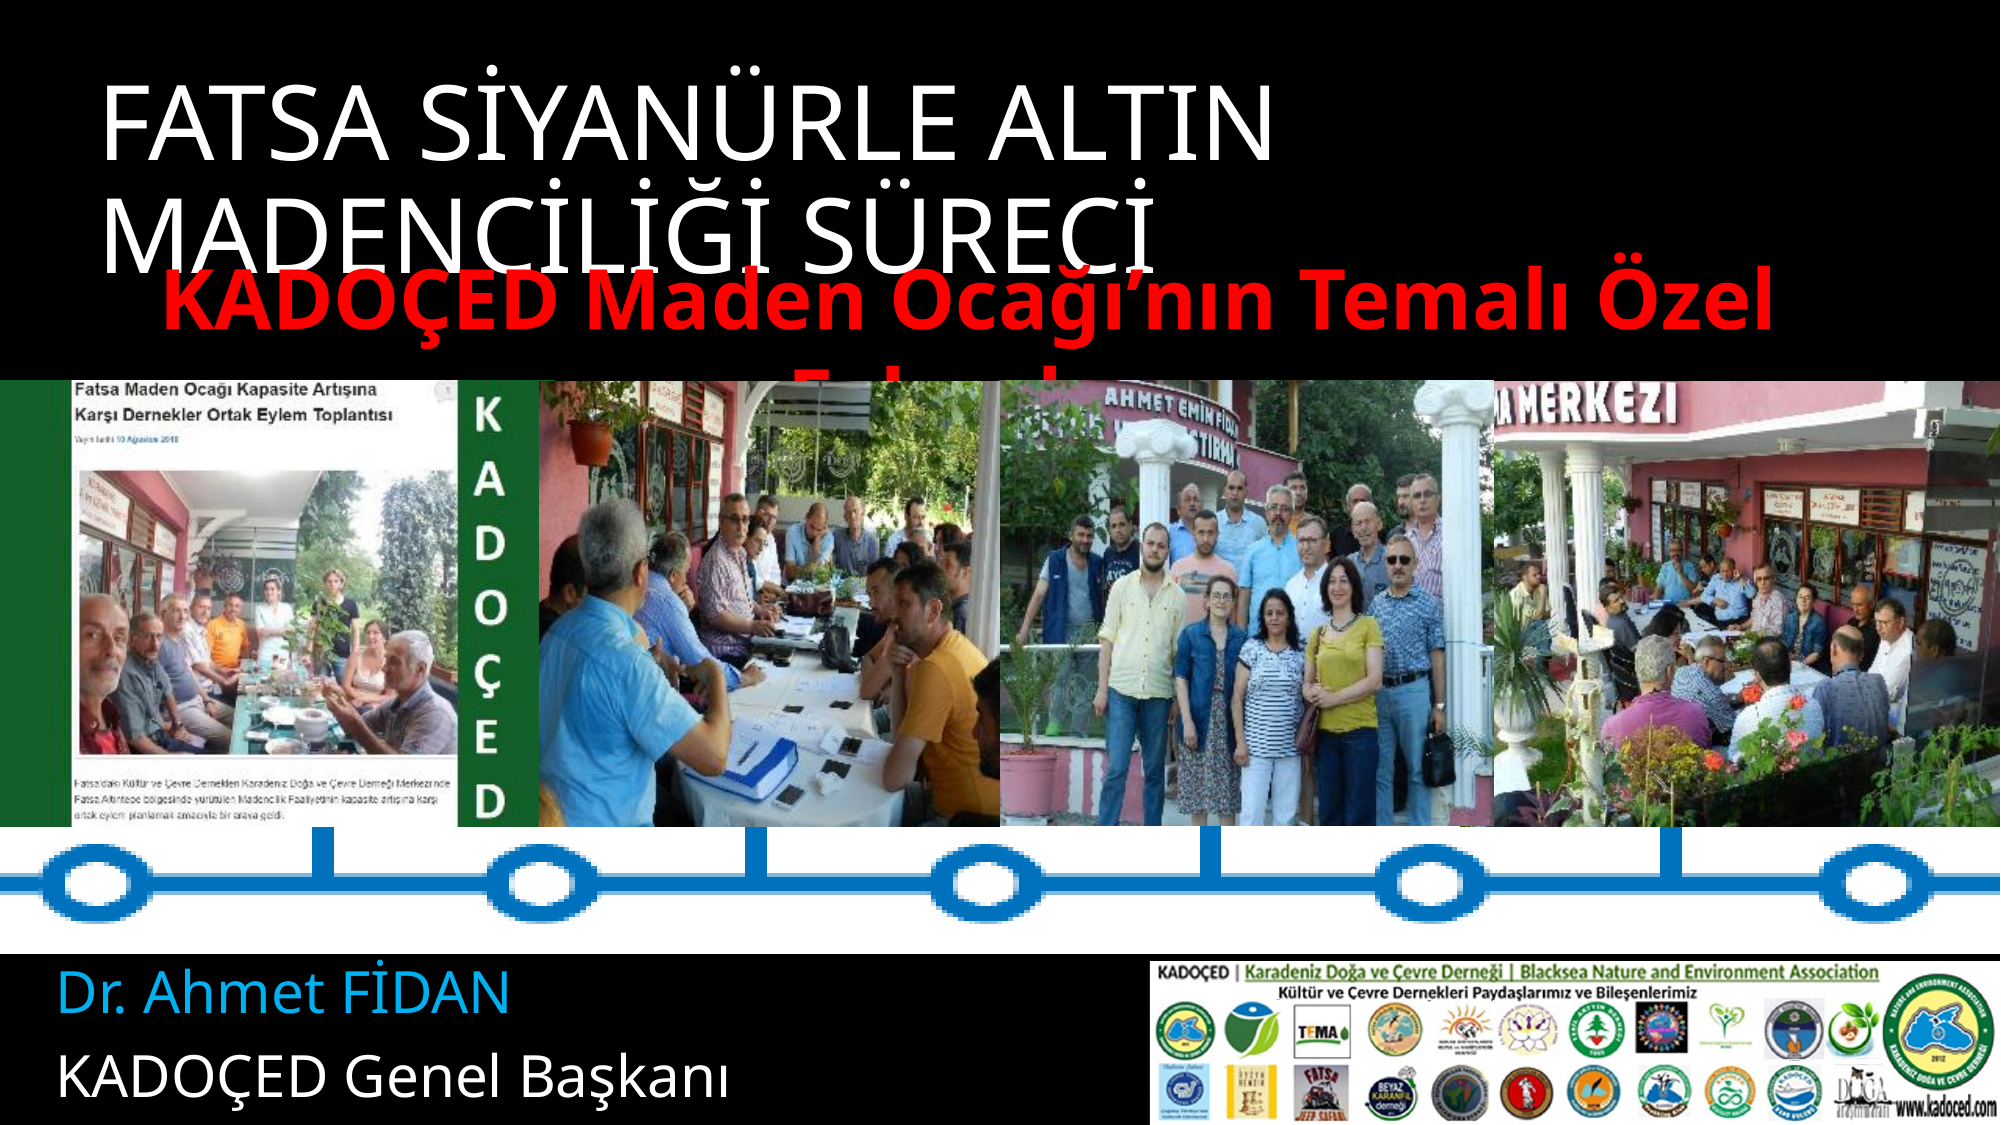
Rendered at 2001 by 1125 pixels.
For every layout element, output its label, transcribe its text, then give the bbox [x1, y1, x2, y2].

picture [1149, 961, 2000, 1125]
text_box Dr. Ahmet FİDAN KADOÇED Genel Başkanı [40, 955, 969, 1120]
picture [0, 380, 2000, 955]
title FATSA SİYANÜRLE ALTIN MADENCİLİĞİ SÜRECİ [82, 63, 1942, 192]
text_box KADOÇED Maden Ocağı’nın Temalı Özel Eylemler [0, 238, 1969, 381]
